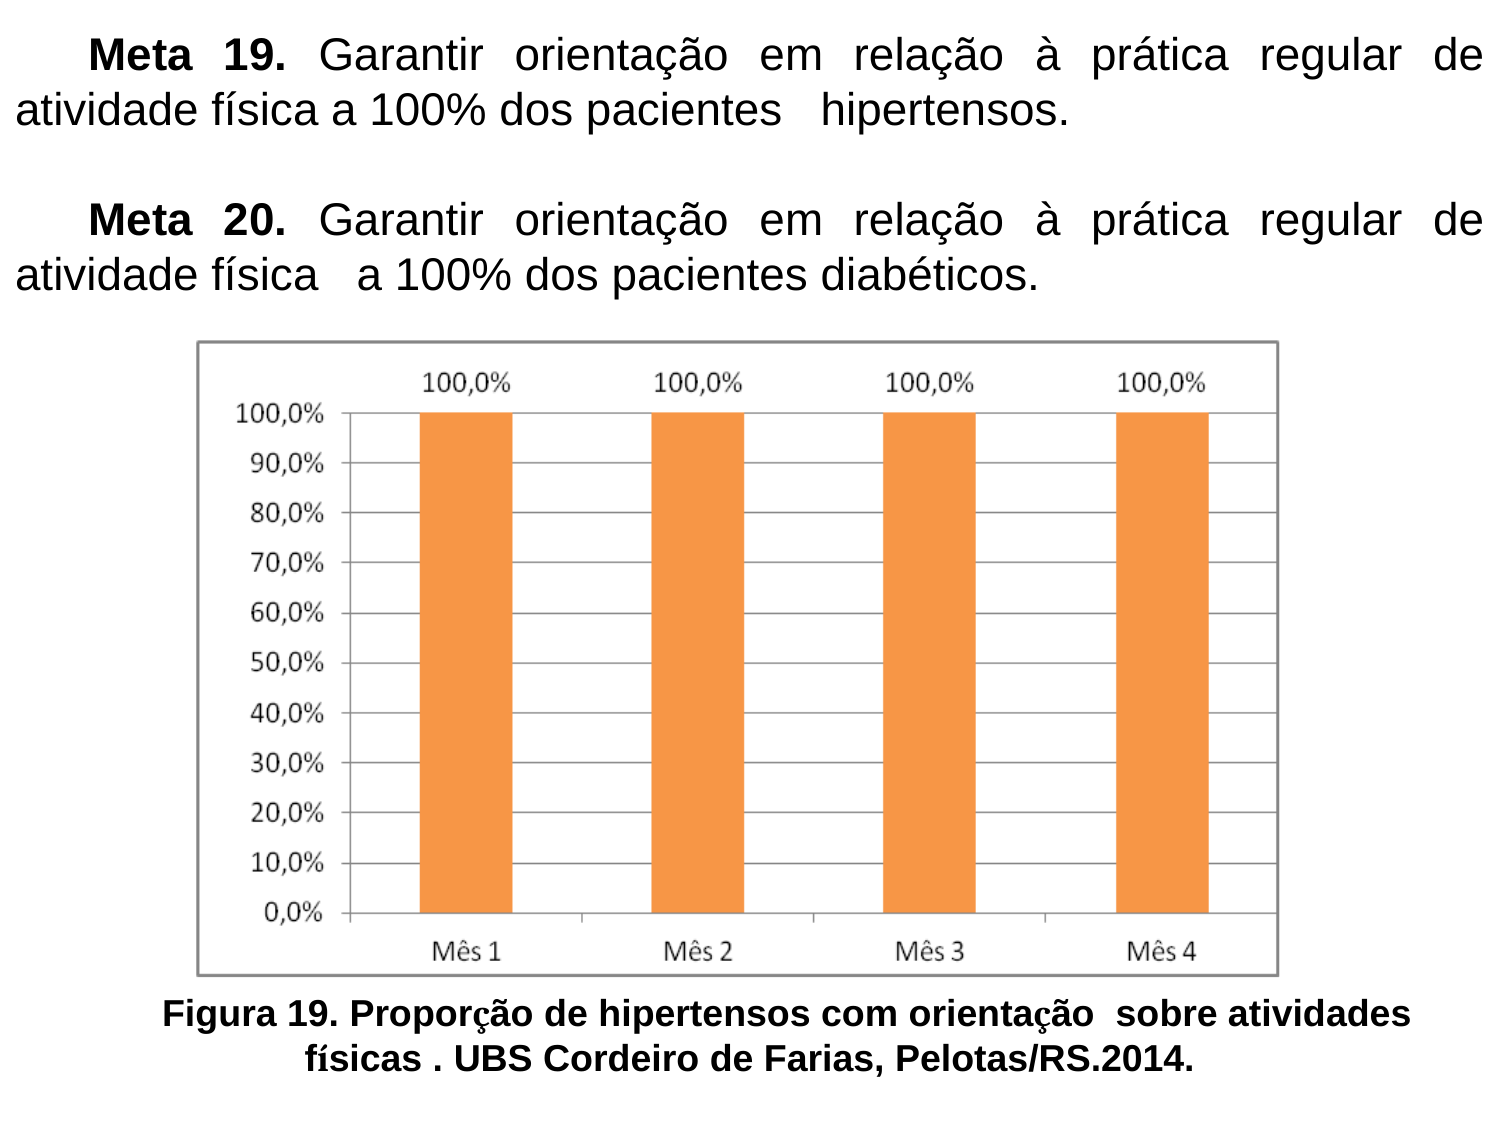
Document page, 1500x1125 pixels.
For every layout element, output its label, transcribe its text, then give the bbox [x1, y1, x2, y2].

text_box Figura 19. Proporção de hipertensos com orientação sobre atividades físicas . UBS Cordeiro de Farias, Pelotas/RS.2014. [0, 968, 1500, 1125]
picture [194, 337, 1282, 981]
text_box Meta 19. Garantir orientação em relação à prática regular de atividade física a 100% dos pacientes hipertensos. Meta 20. Garantir orientação em relação à prática regular de atividade física a 100% dos pacientes diabéticos. [0, 16, 1500, 307]
